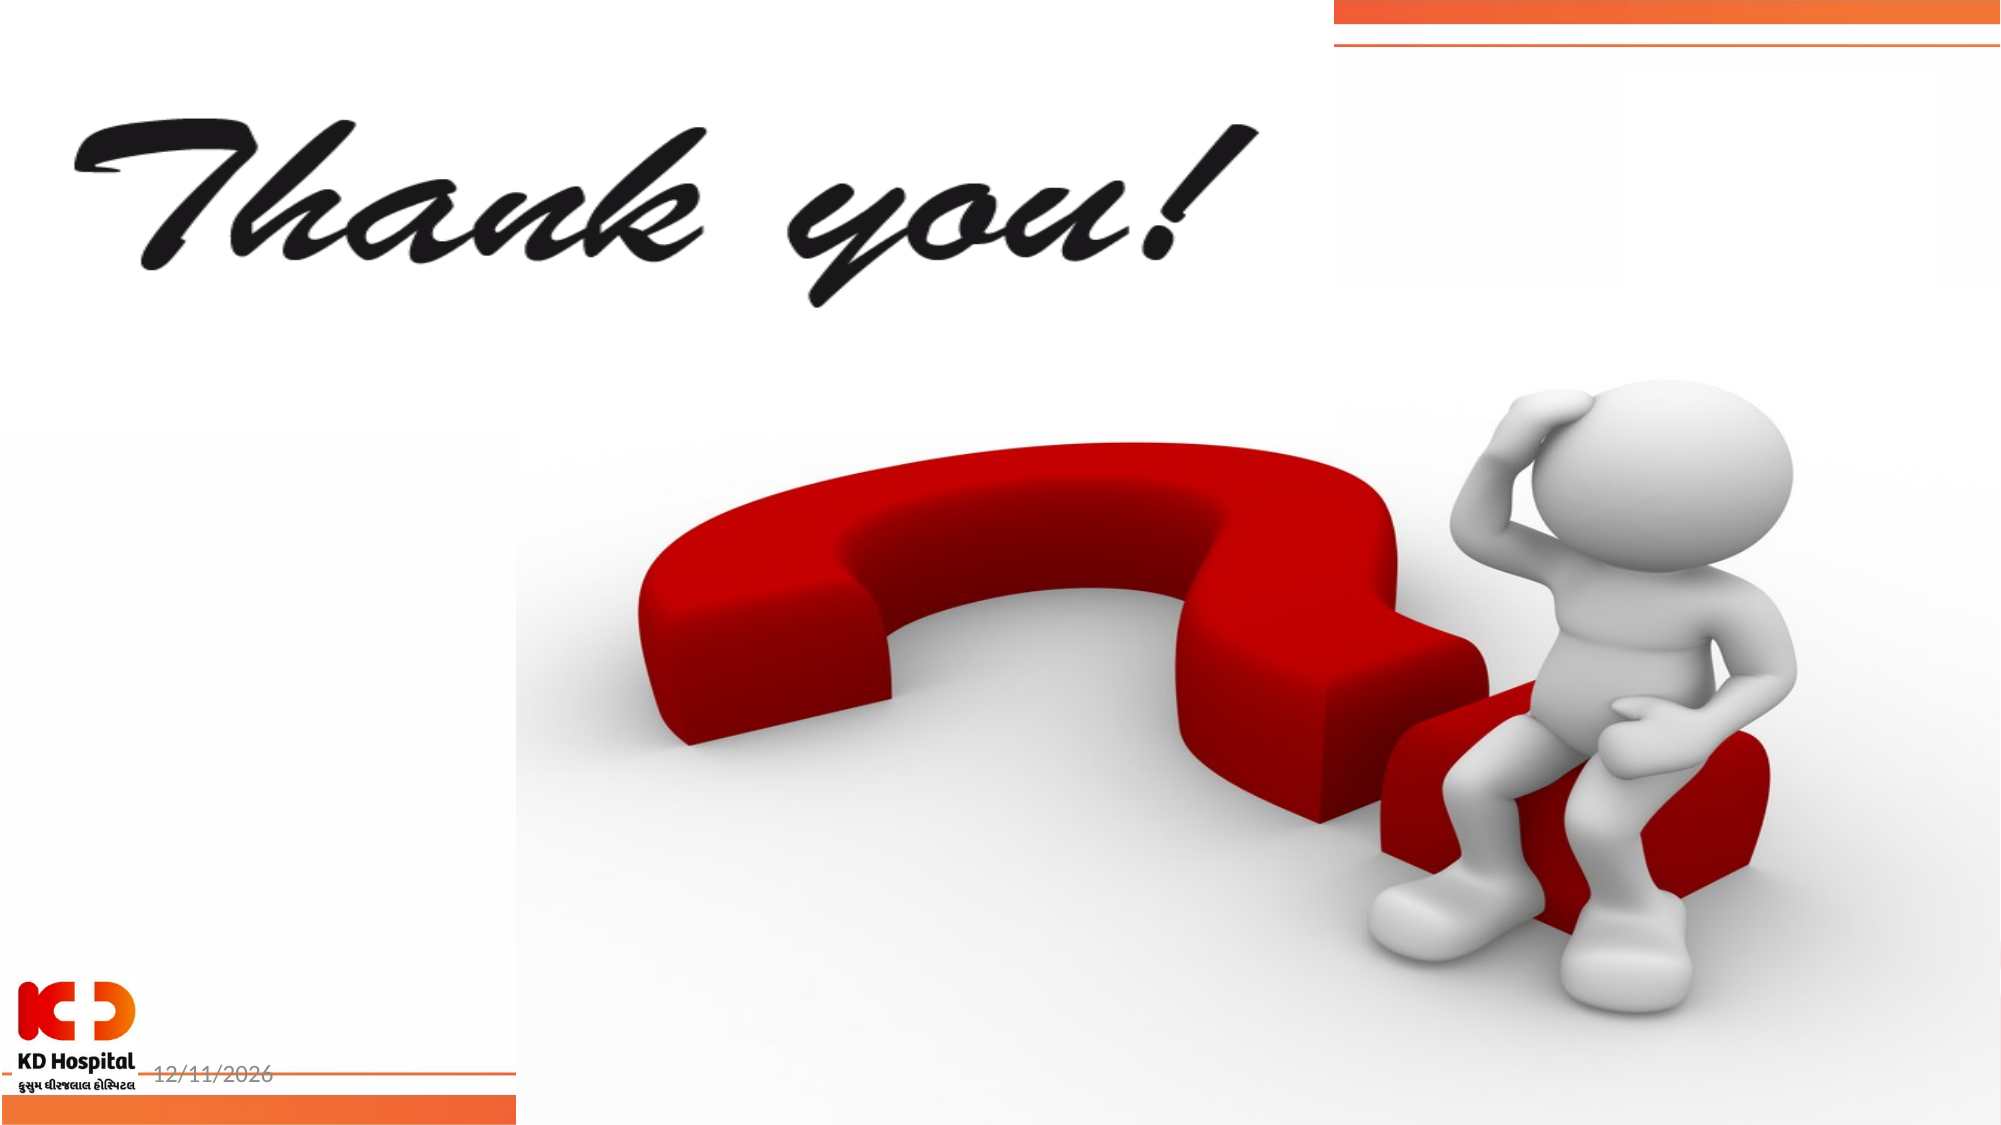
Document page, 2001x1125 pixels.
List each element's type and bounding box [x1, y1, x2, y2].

picture [0, 0, 2001, 1125]
slide_number [137, 1042, 516, 1103]
